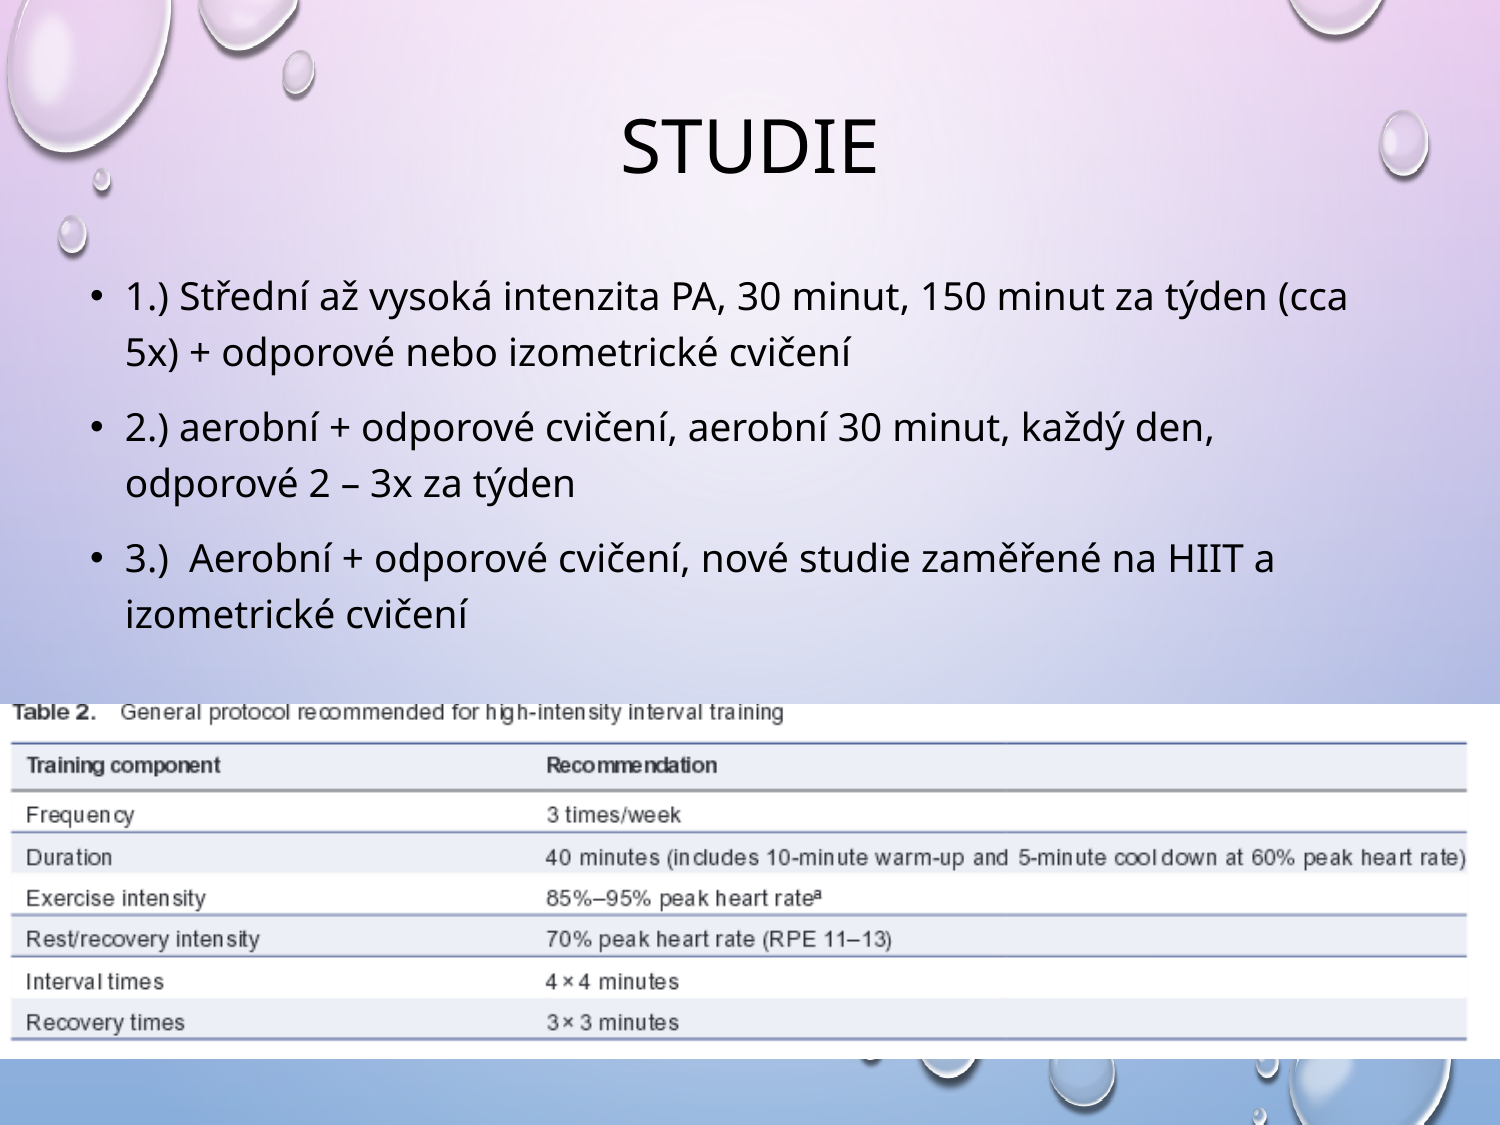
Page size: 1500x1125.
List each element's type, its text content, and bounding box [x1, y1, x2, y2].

list 1.) Střední až vysoká intenzita PA, 30 minut, 150 minut za týden (cca 5x) + odporové nebo izometrické cvičení 2.) aerobní + odporové cvičení, aerobní 30 minut, každý den, odporové 2 – 3x za týden 3.) Aerobní + odporové cvičení, nové studie zaměřené na HIIT a izometrické cvičení [75, 255, 1400, 646]
picture [0, 1059, 1500, 1125]
picture [0, 0, 1500, 703]
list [0, 703, 1500, 1059]
title Studie [112, 66, 1388, 232]
